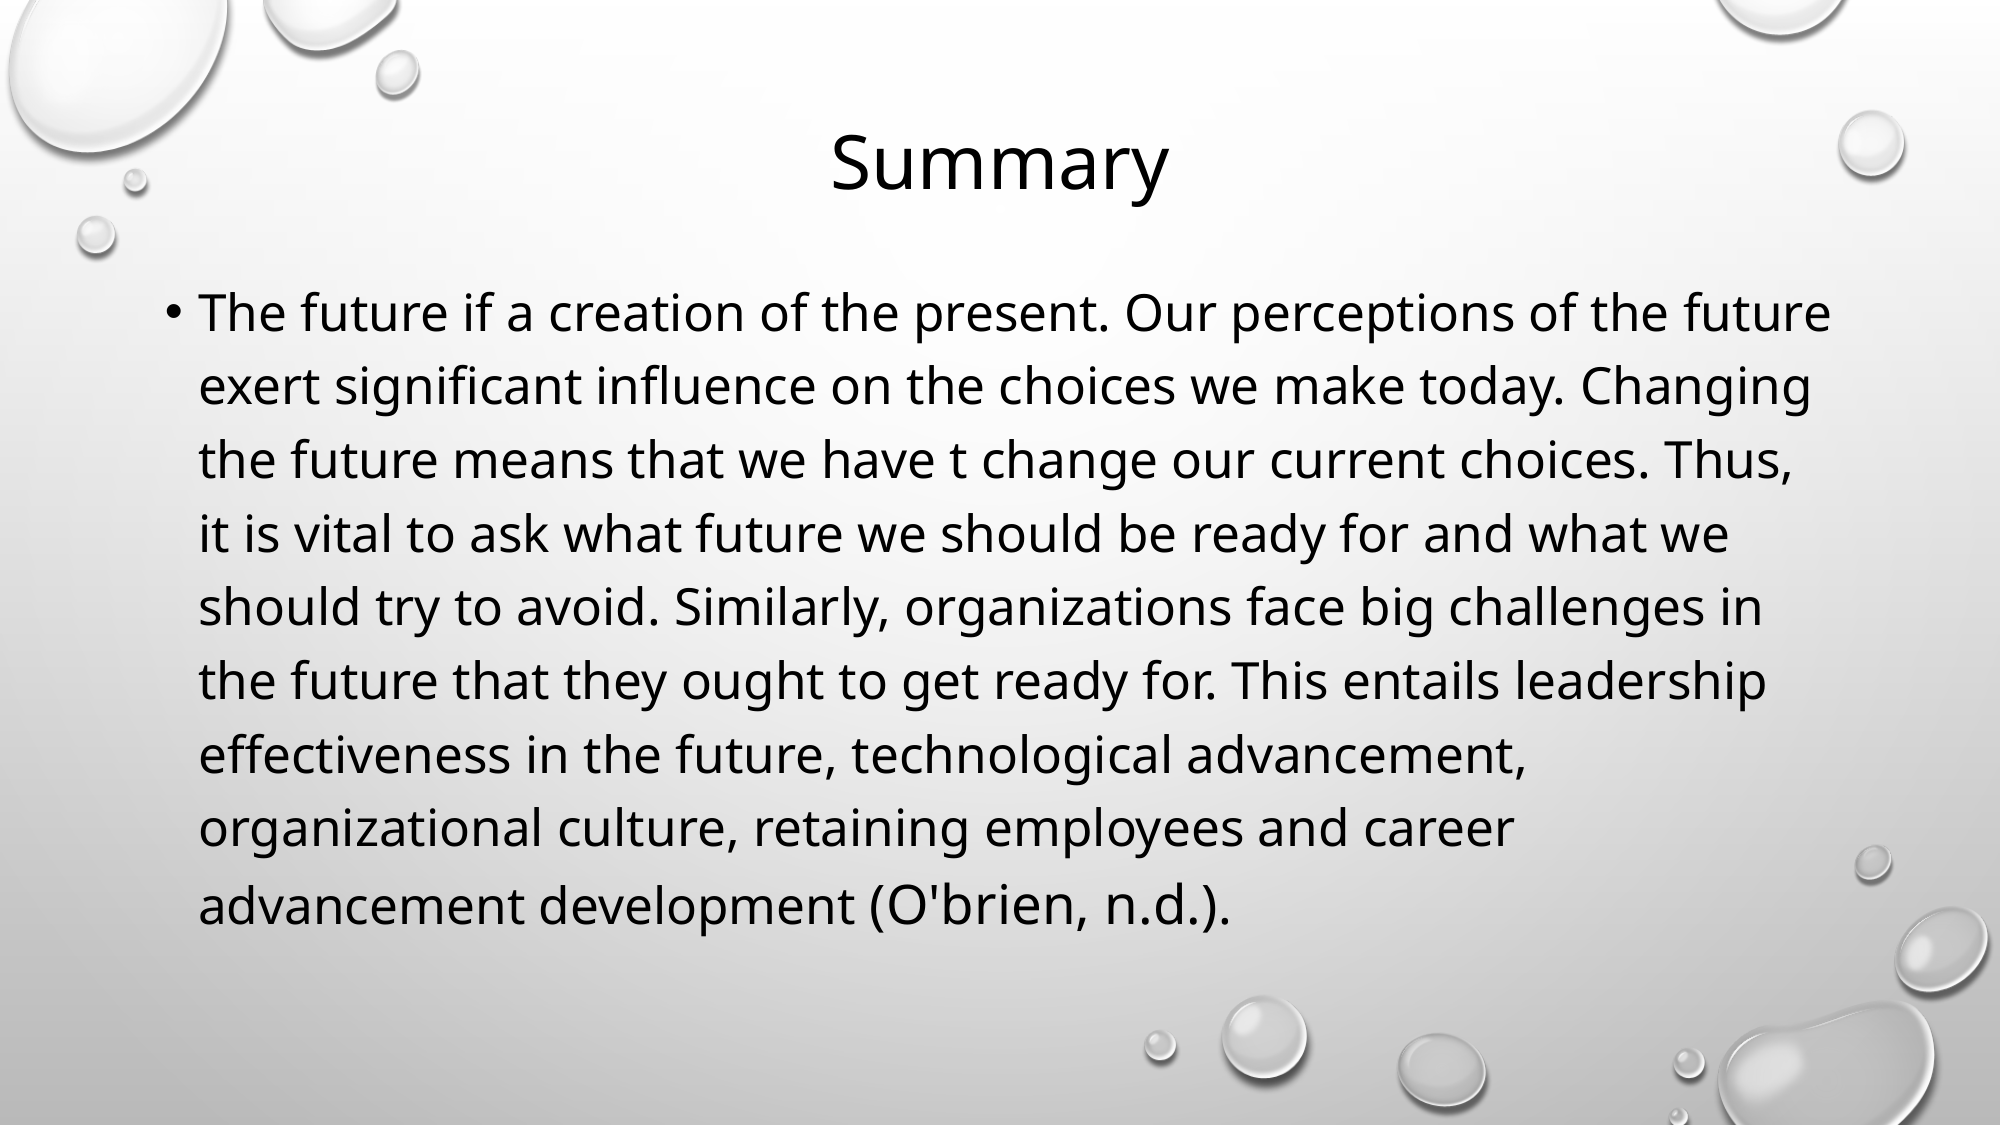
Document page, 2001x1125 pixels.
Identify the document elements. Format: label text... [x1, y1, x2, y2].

title Summary [149, 101, 1851, 230]
list The future if a creation of the present. Our perceptions of the future exert significant influence on the choices we make today. Changing the future means that we have t change our current choices. Thus, it is vital to ask what future we should be ready for and what we should try to avoid. Similarly, organizations face big challenges in the future that they ought to get ready for. This entails leadership effectiveness in the future, technological advancement, organizational culture, retaining employees and career advancement development (O'brien, n.d.). [149, 260, 1850, 950]
picture [0, 0, 2000, 1125]
